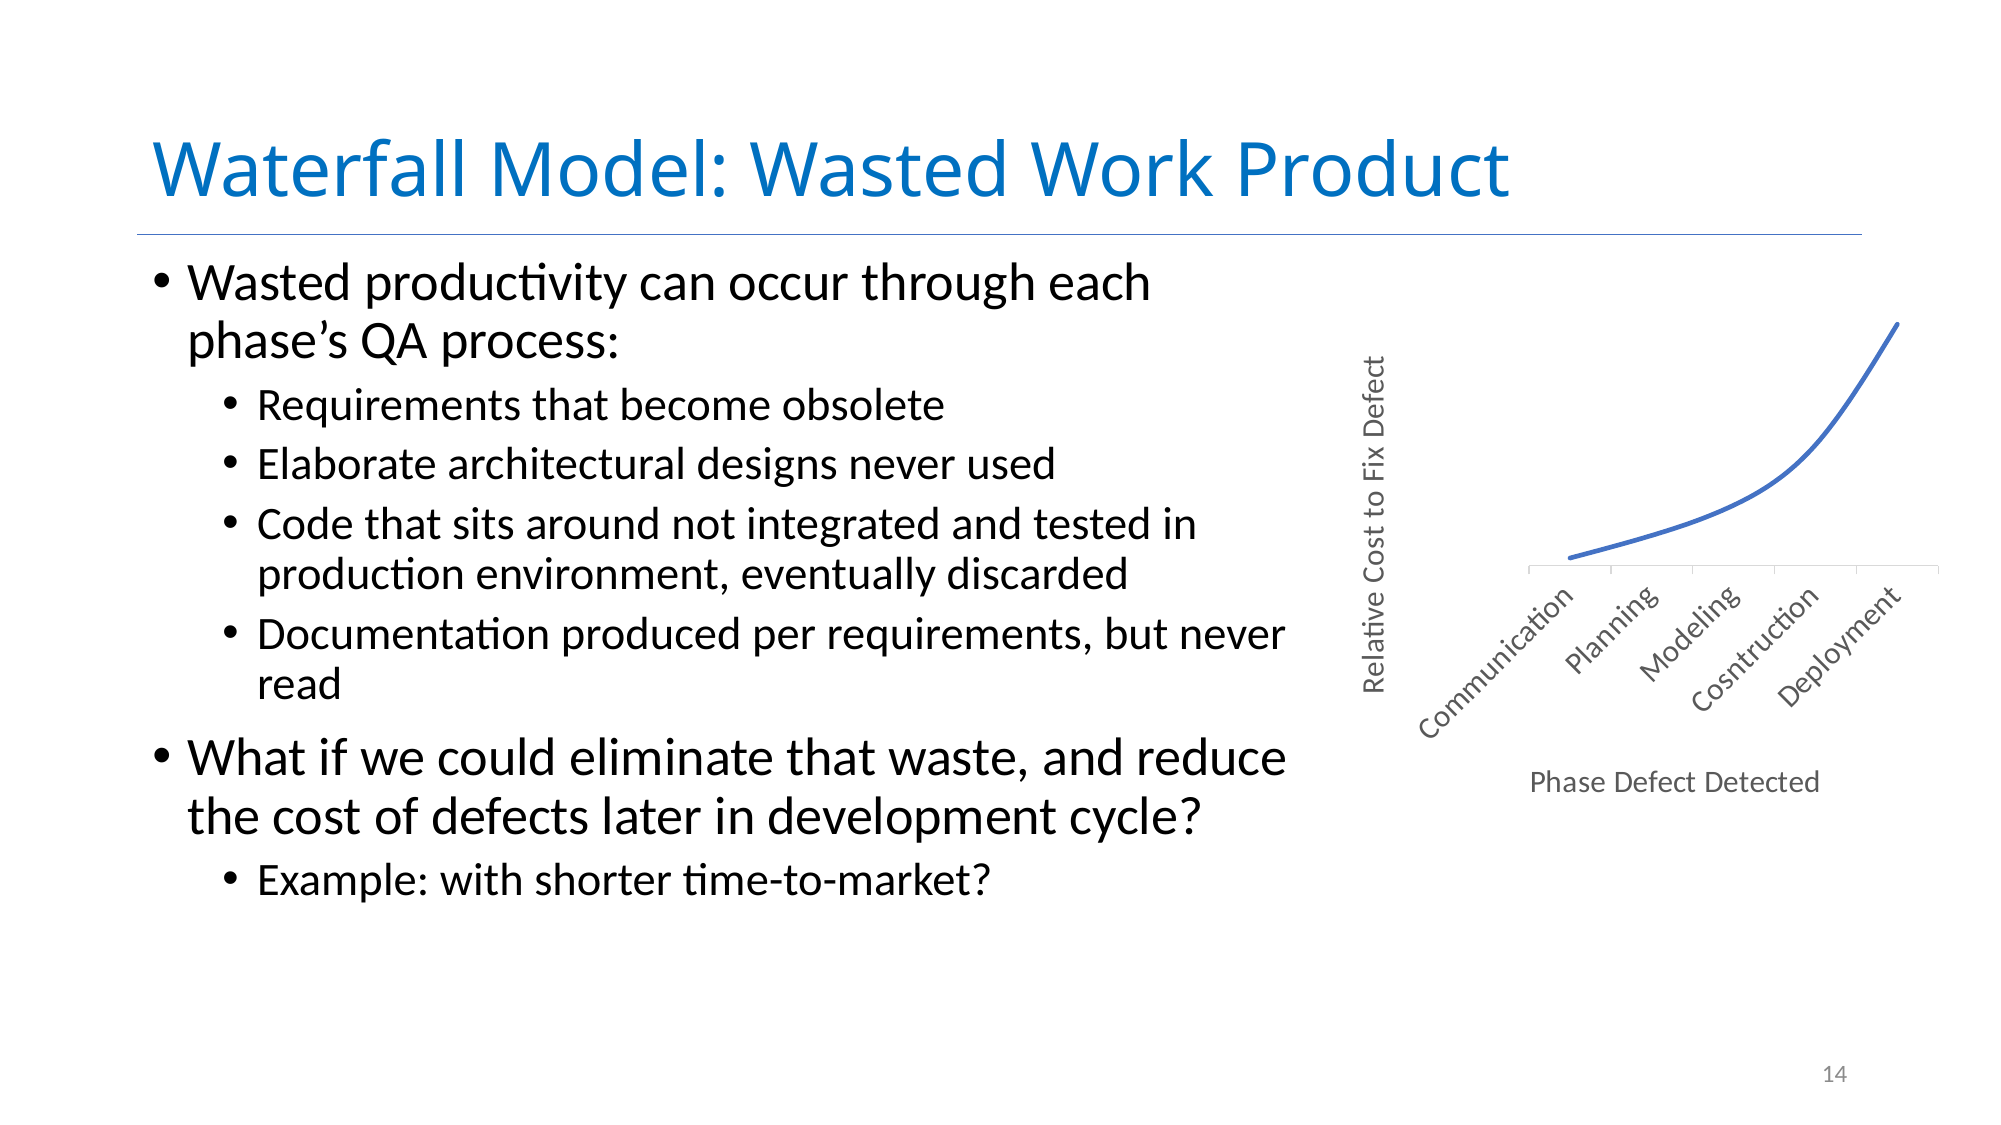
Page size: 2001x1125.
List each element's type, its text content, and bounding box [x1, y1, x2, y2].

list Wasted productivity can occur through each phase’s QA process: Requirements that become obsolete Elaborate architectural designs never used Code that sits around not integrated and tested in production environment, eventually discarded Documentation produced per requirements, but never read What if we could eliminate that waste, and reduce the cost of defects later in development cycle? Example: with shorter time-to-market? [137, 246, 1325, 960]
chart [1323, 290, 1951, 835]
slide_number 14 [1412, 1042, 1863, 1103]
title Waterfall Model: Wasted Work Product [137, 3, 1863, 221]
